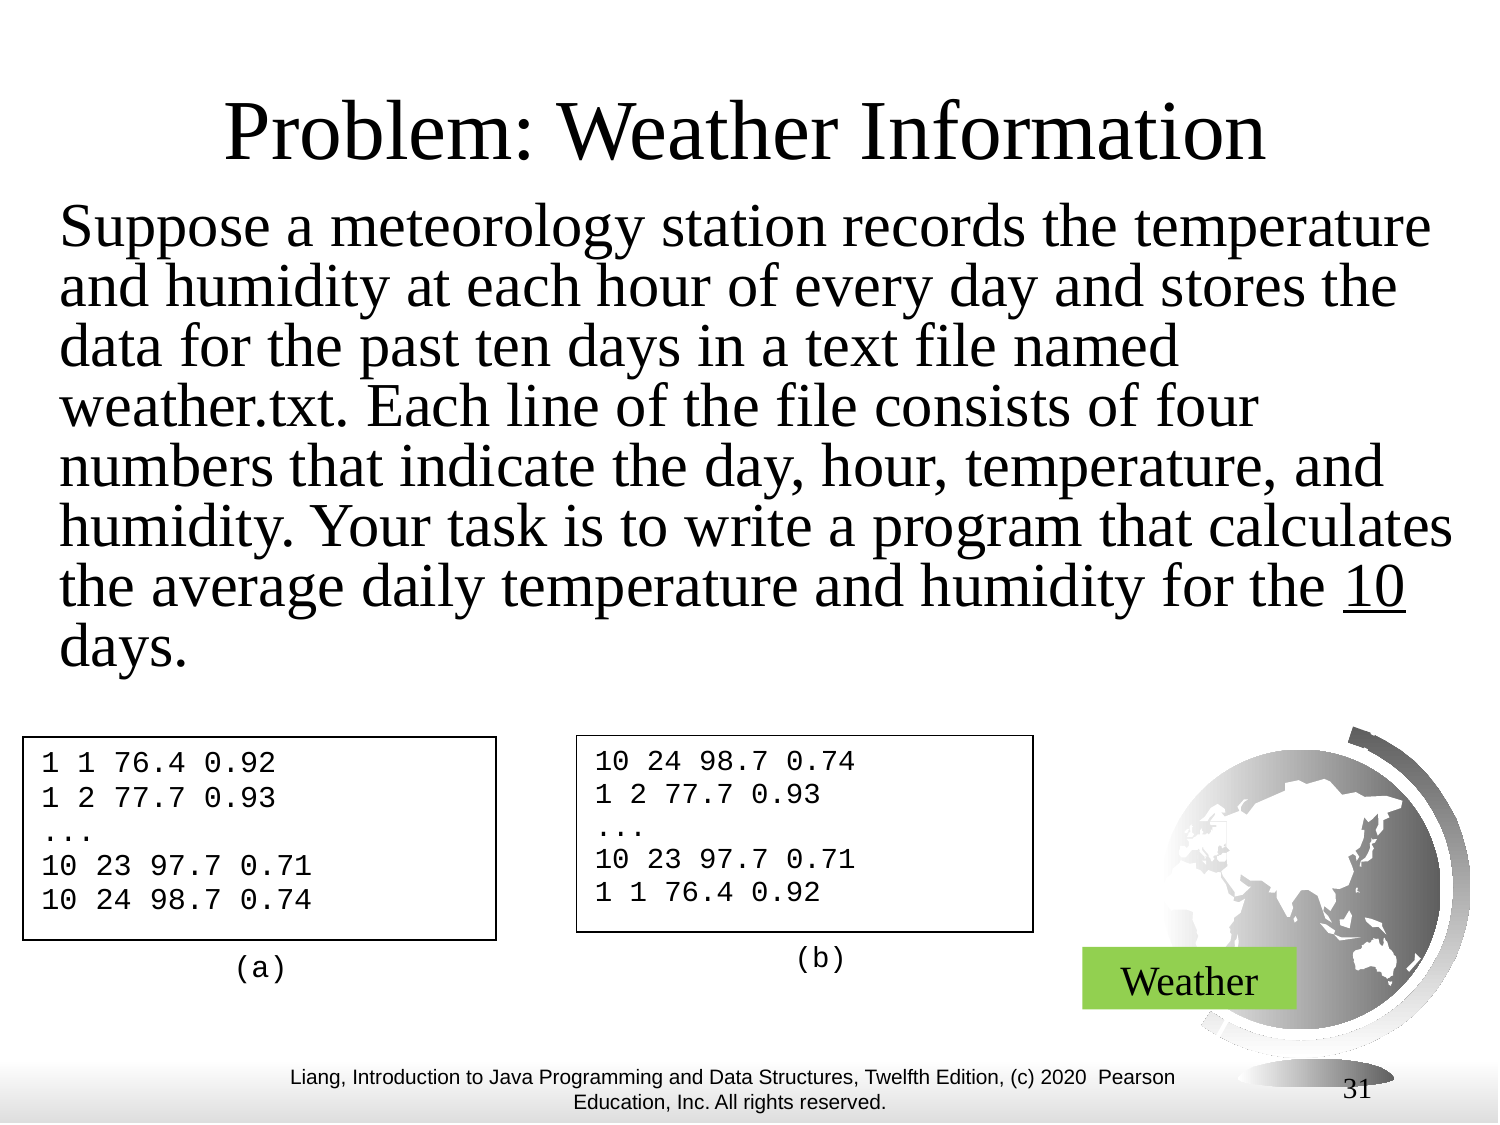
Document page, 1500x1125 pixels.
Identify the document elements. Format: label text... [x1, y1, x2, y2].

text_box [554, 713, 1078, 999]
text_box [0, 714, 542, 1011]
text_box Weather [1082, 946, 1297, 1010]
title Problem: Weather Information [44, 37, 1450, 190]
list Suppose a meteorology station records the temperature and humidity at each hour of every day and stores the data for the past ten days in a text file named weather.txt. Each line of the file consists of four numbers that indicate the day, hour, temperature, and humidity. Your task is to write a program that calculates the average daily temperature and humidity for the 10 days. [44, 440, 1500, 611]
slide_number 31 [1074, 1049, 1388, 1125]
list Suppose a meteorology station records the temperature and humidity at each hour of every day and stores the data for the past ten days in a text file named weather.txt. Each line of the file consists of four numbers that indicate the day, hour, temperature, and humidity. Your task is to write a program that calculates the average daily temperature and humidity for the 10 days. [44, 190, 1500, 439]
